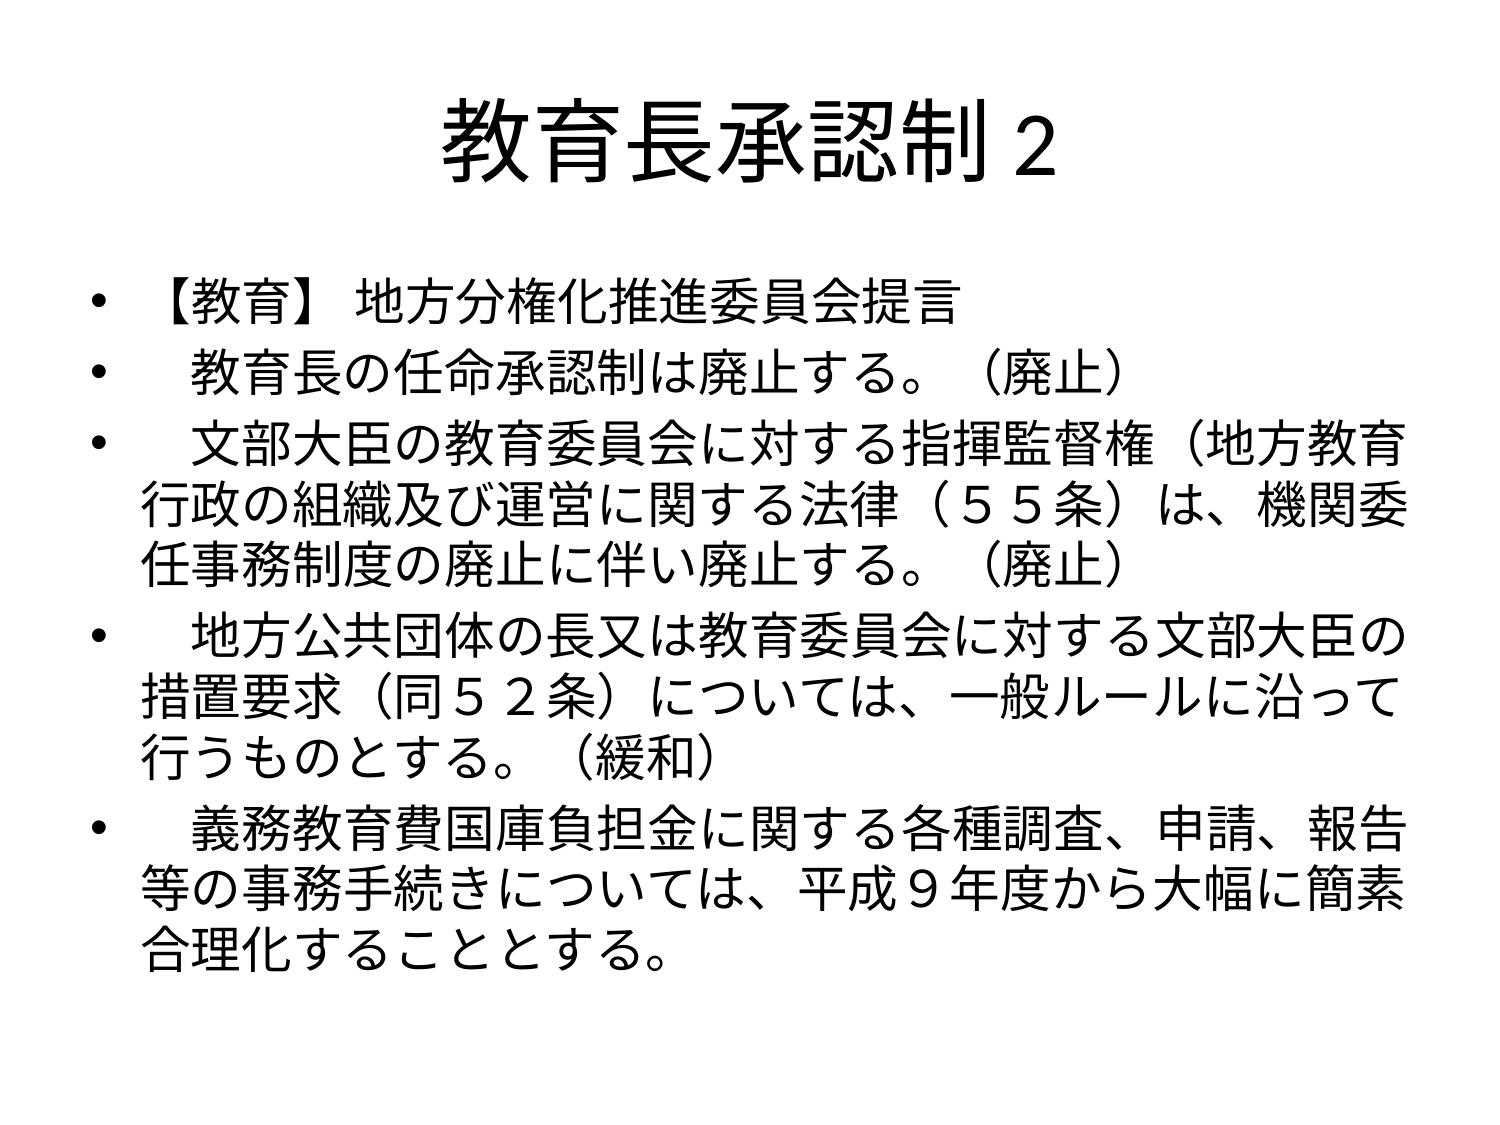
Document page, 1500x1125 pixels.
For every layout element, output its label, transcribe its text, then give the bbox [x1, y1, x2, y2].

title 教育長承認制2 [75, 45, 1425, 233]
list 【教育】 地方分権化推進委員会提言 教育長の任命承認制は廃止する。（廃止） 文部大臣の教育委員会に対する指揮監督権（地方教育行政の組織及び運営に関する法律（５５条）は、機関委任事務制度の廃止に伴い廃止する。（廃止） 地方公共団体の長又は教育委員会に対する文部大臣の措置要求（同５２条）については、一般ルールに沿って行うものとする。（緩和） 義務教育費国庫負担金に関する各種調査、申請、報告等の事務手続きについては、平成９年度から大幅に簡素合理化することとする。 [75, 262, 1425, 1005]
